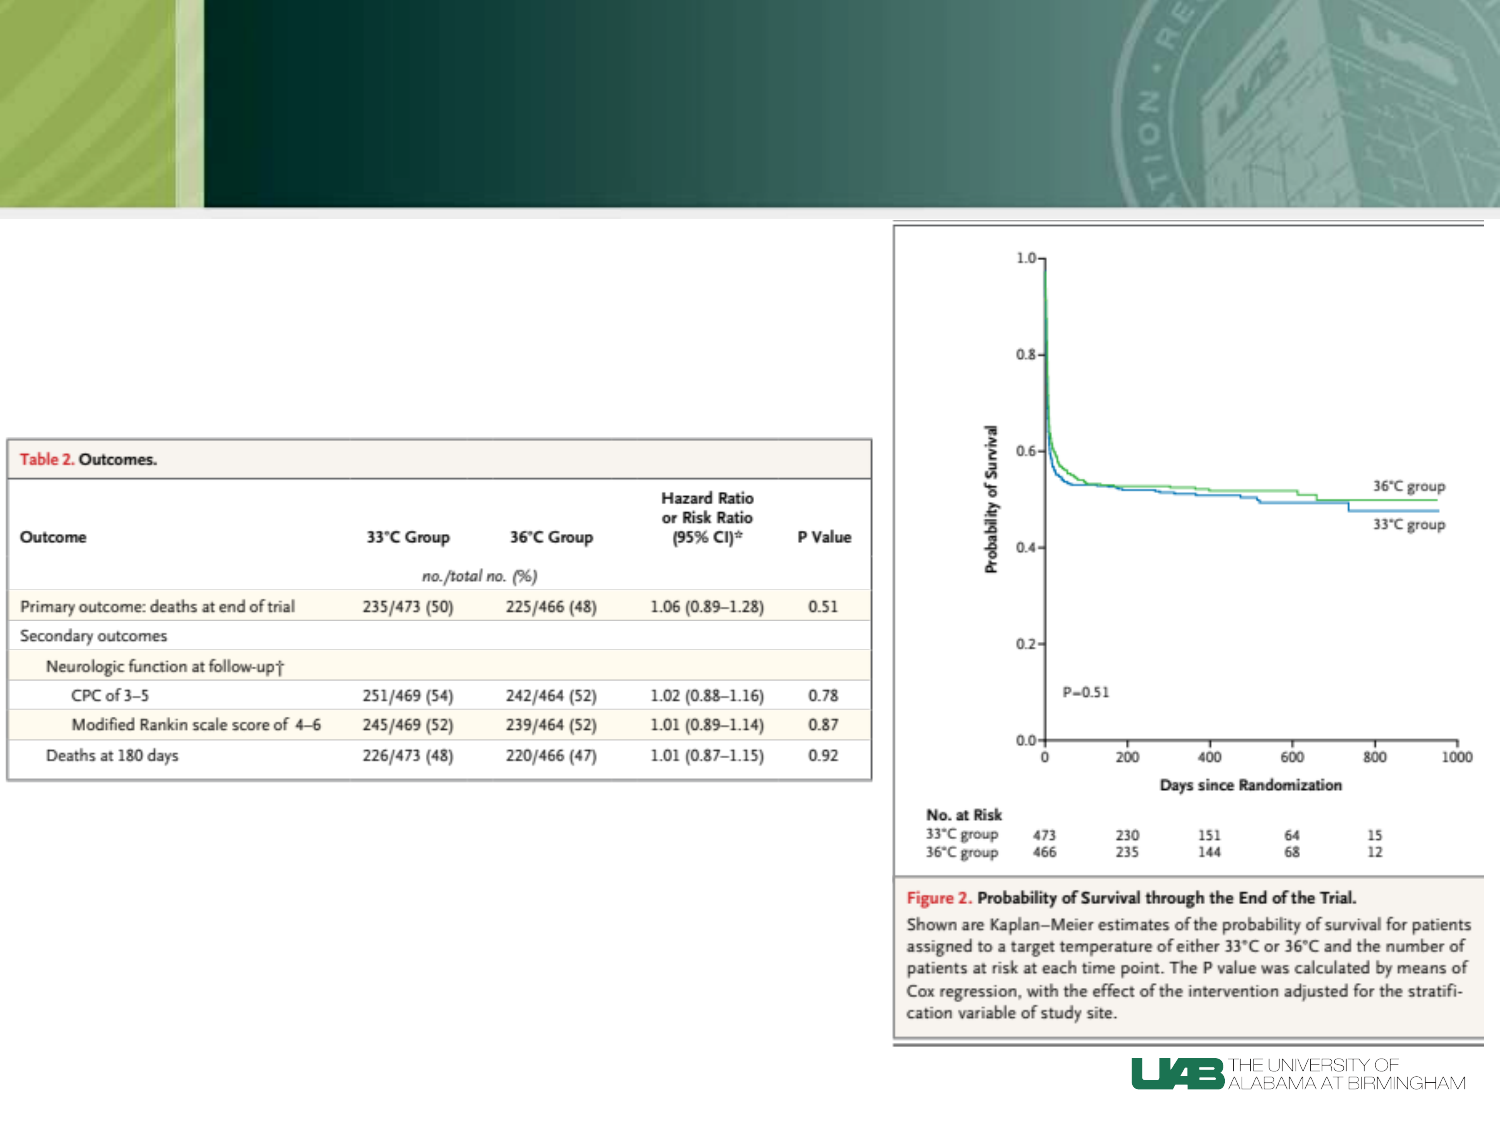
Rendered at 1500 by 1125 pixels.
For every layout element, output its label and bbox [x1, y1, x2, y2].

picture [891, 219, 1485, 1099]
picture [0, 428, 877, 789]
